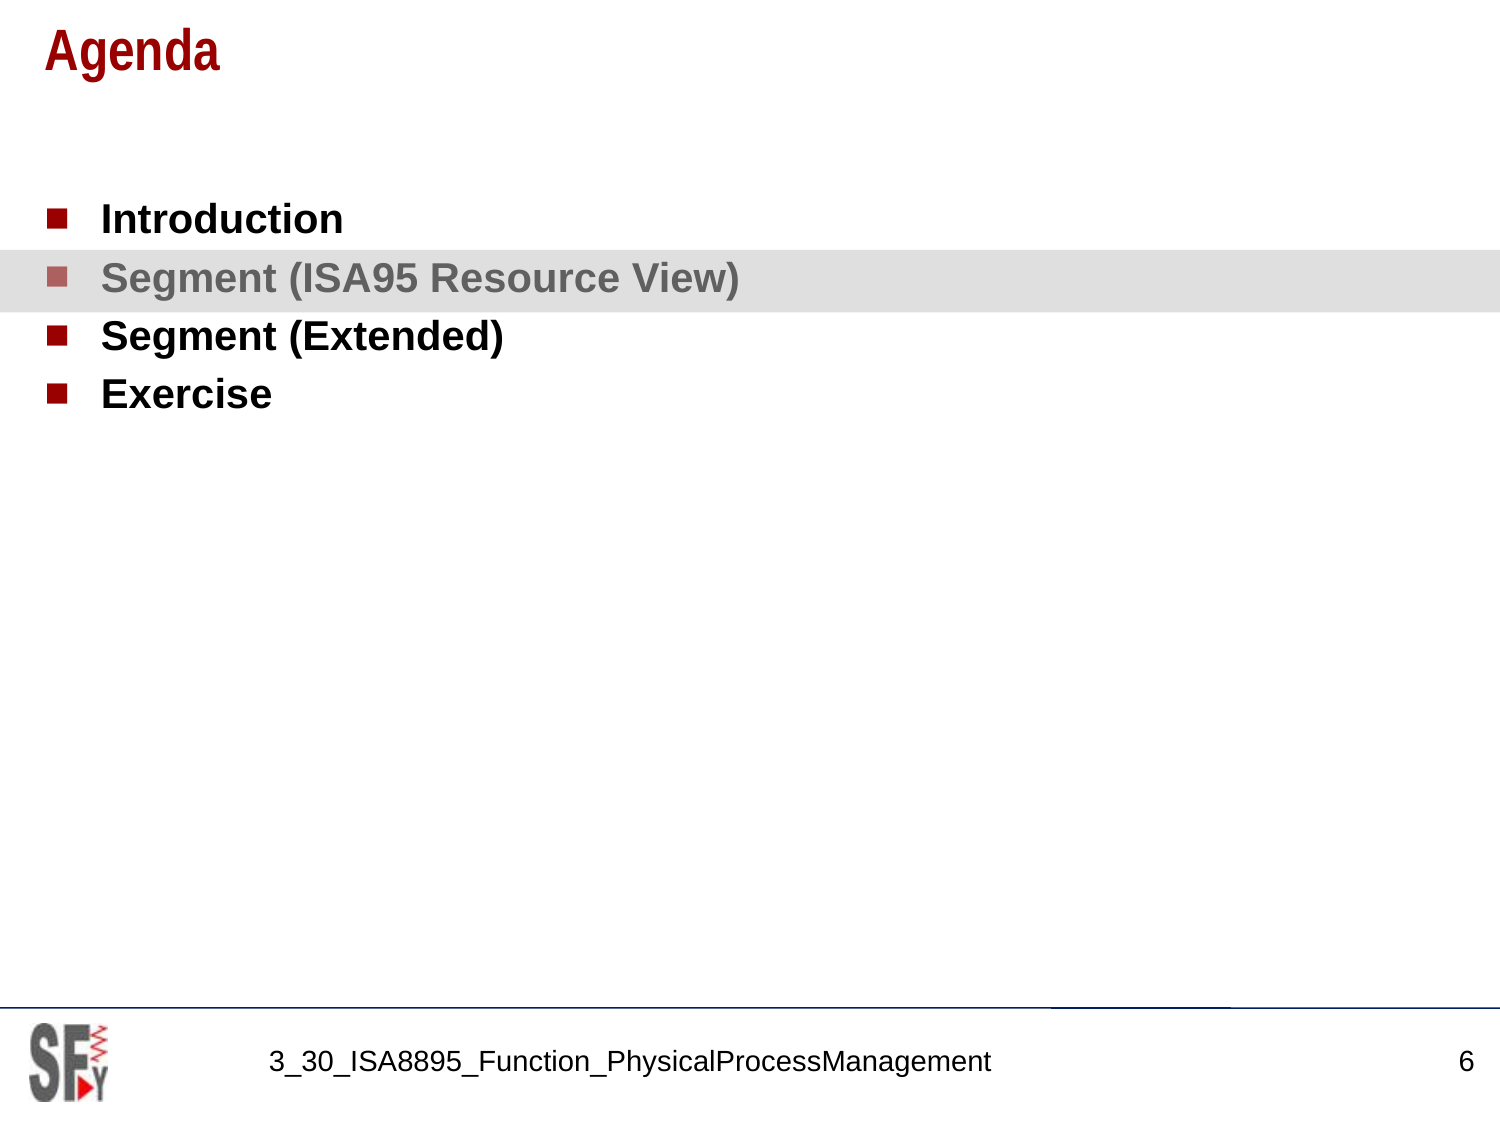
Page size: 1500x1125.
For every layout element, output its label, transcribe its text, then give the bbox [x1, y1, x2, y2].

picture [29, 1023, 108, 1102]
text_box [0, 249, 1500, 313]
list Introduction Segment (ISA95 Resource View) Segment (Extended) Exercise [29, 184, 1471, 249]
list Introduction Segment (ISA95 Resource View) Segment (Extended) Exercise [29, 313, 1471, 988]
footer 3_30_ISA8895_Function_PhysicalProcessManagement [253, 1034, 1337, 1103]
title Agenda [29, 12, 1471, 138]
slide_number 6 [1352, 1034, 1491, 1103]
